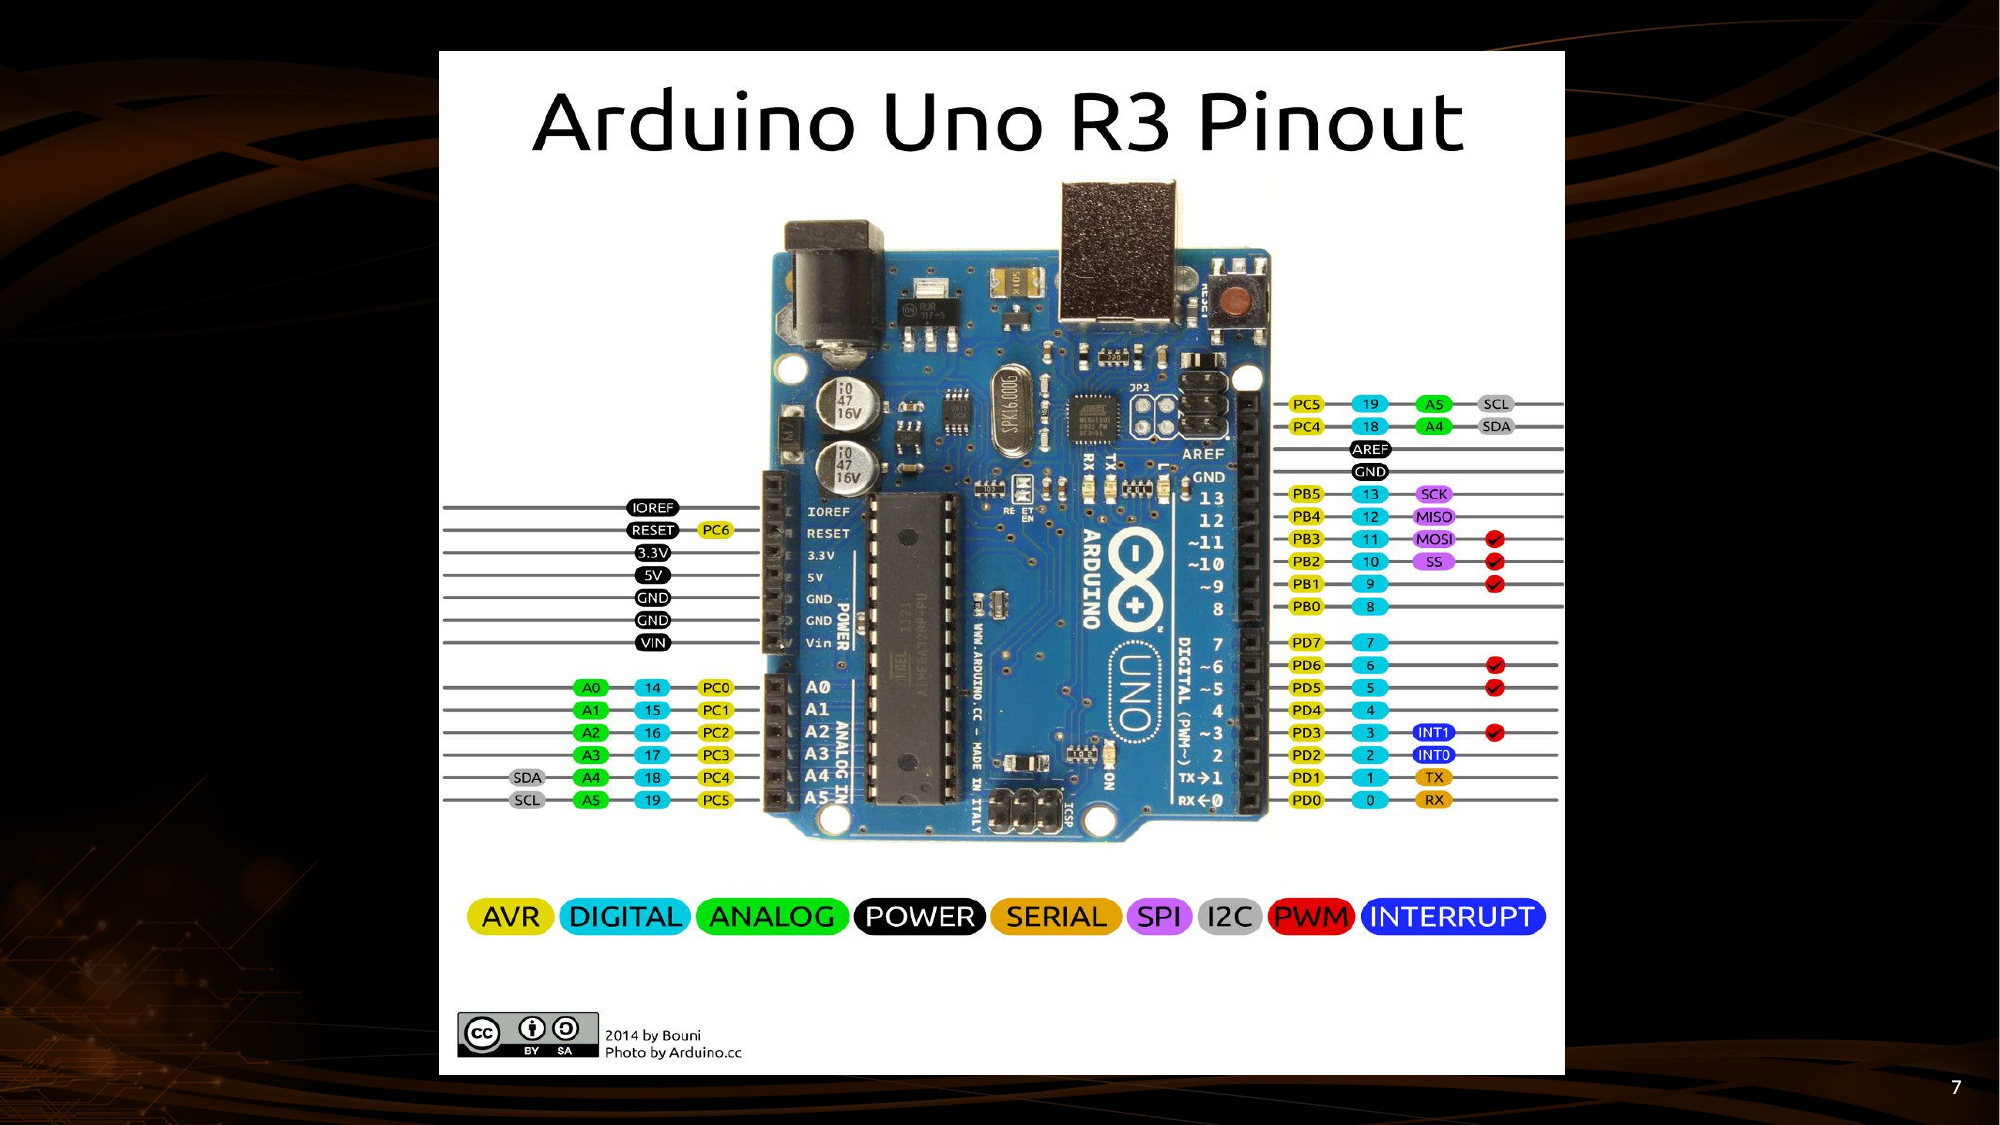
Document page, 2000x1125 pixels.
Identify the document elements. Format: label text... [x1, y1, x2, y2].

text_box 7 [1897, 1070, 1968, 1103]
text_box [31, 188, 1968, 1103]
text_box [30, 6, 1602, 189]
picture [0, 0, 2000, 1125]
